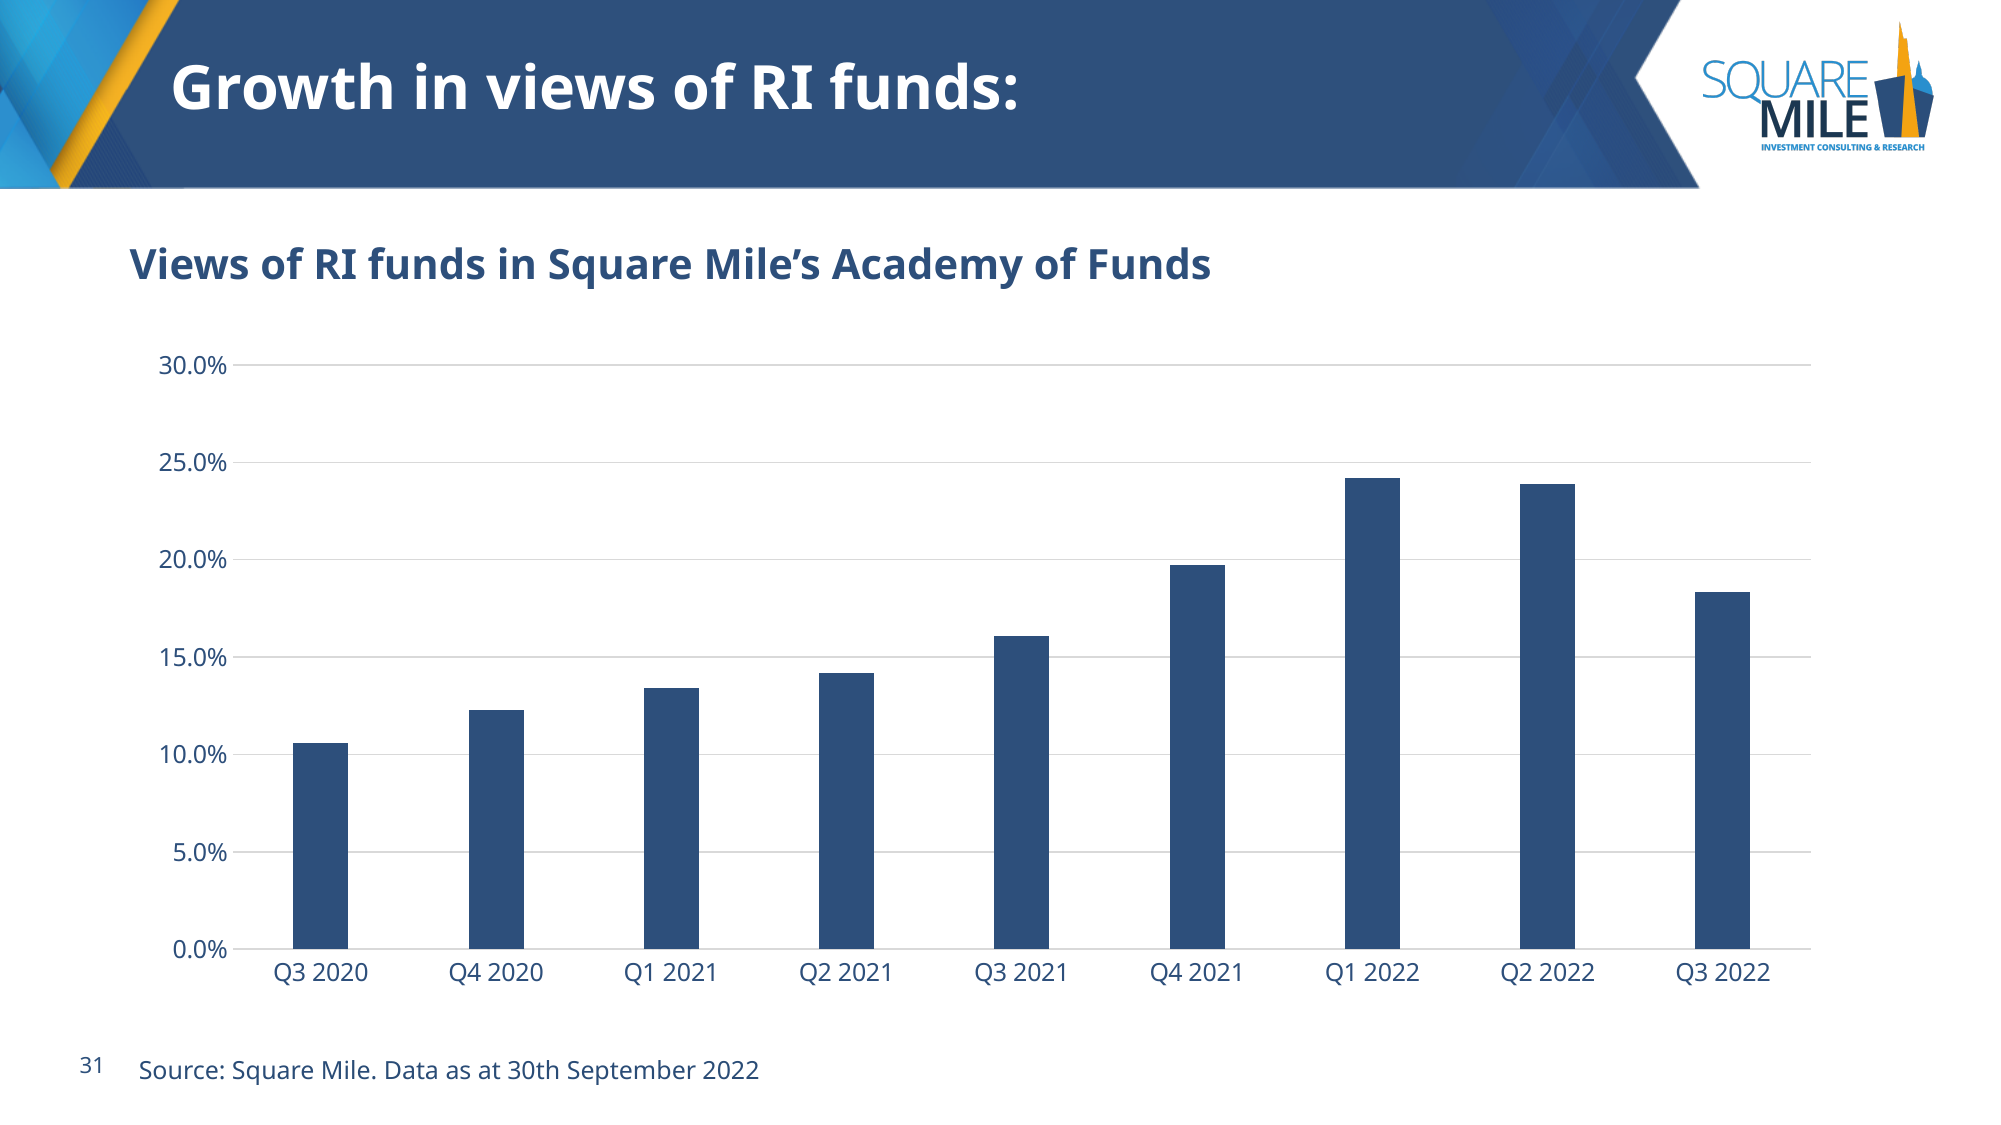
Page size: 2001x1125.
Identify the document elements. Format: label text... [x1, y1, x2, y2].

title Growth in views of RI funds: [155, 16, 1628, 163]
text_box Source: Square Mile. Data as at 30th September 2022 [124, 1046, 1845, 1092]
chart [124, 334, 1845, 1003]
picture [0, 0, 1936, 189]
text_box Views of RI funds in Square Mile’s Academy of Funds [129, 229, 1628, 297]
